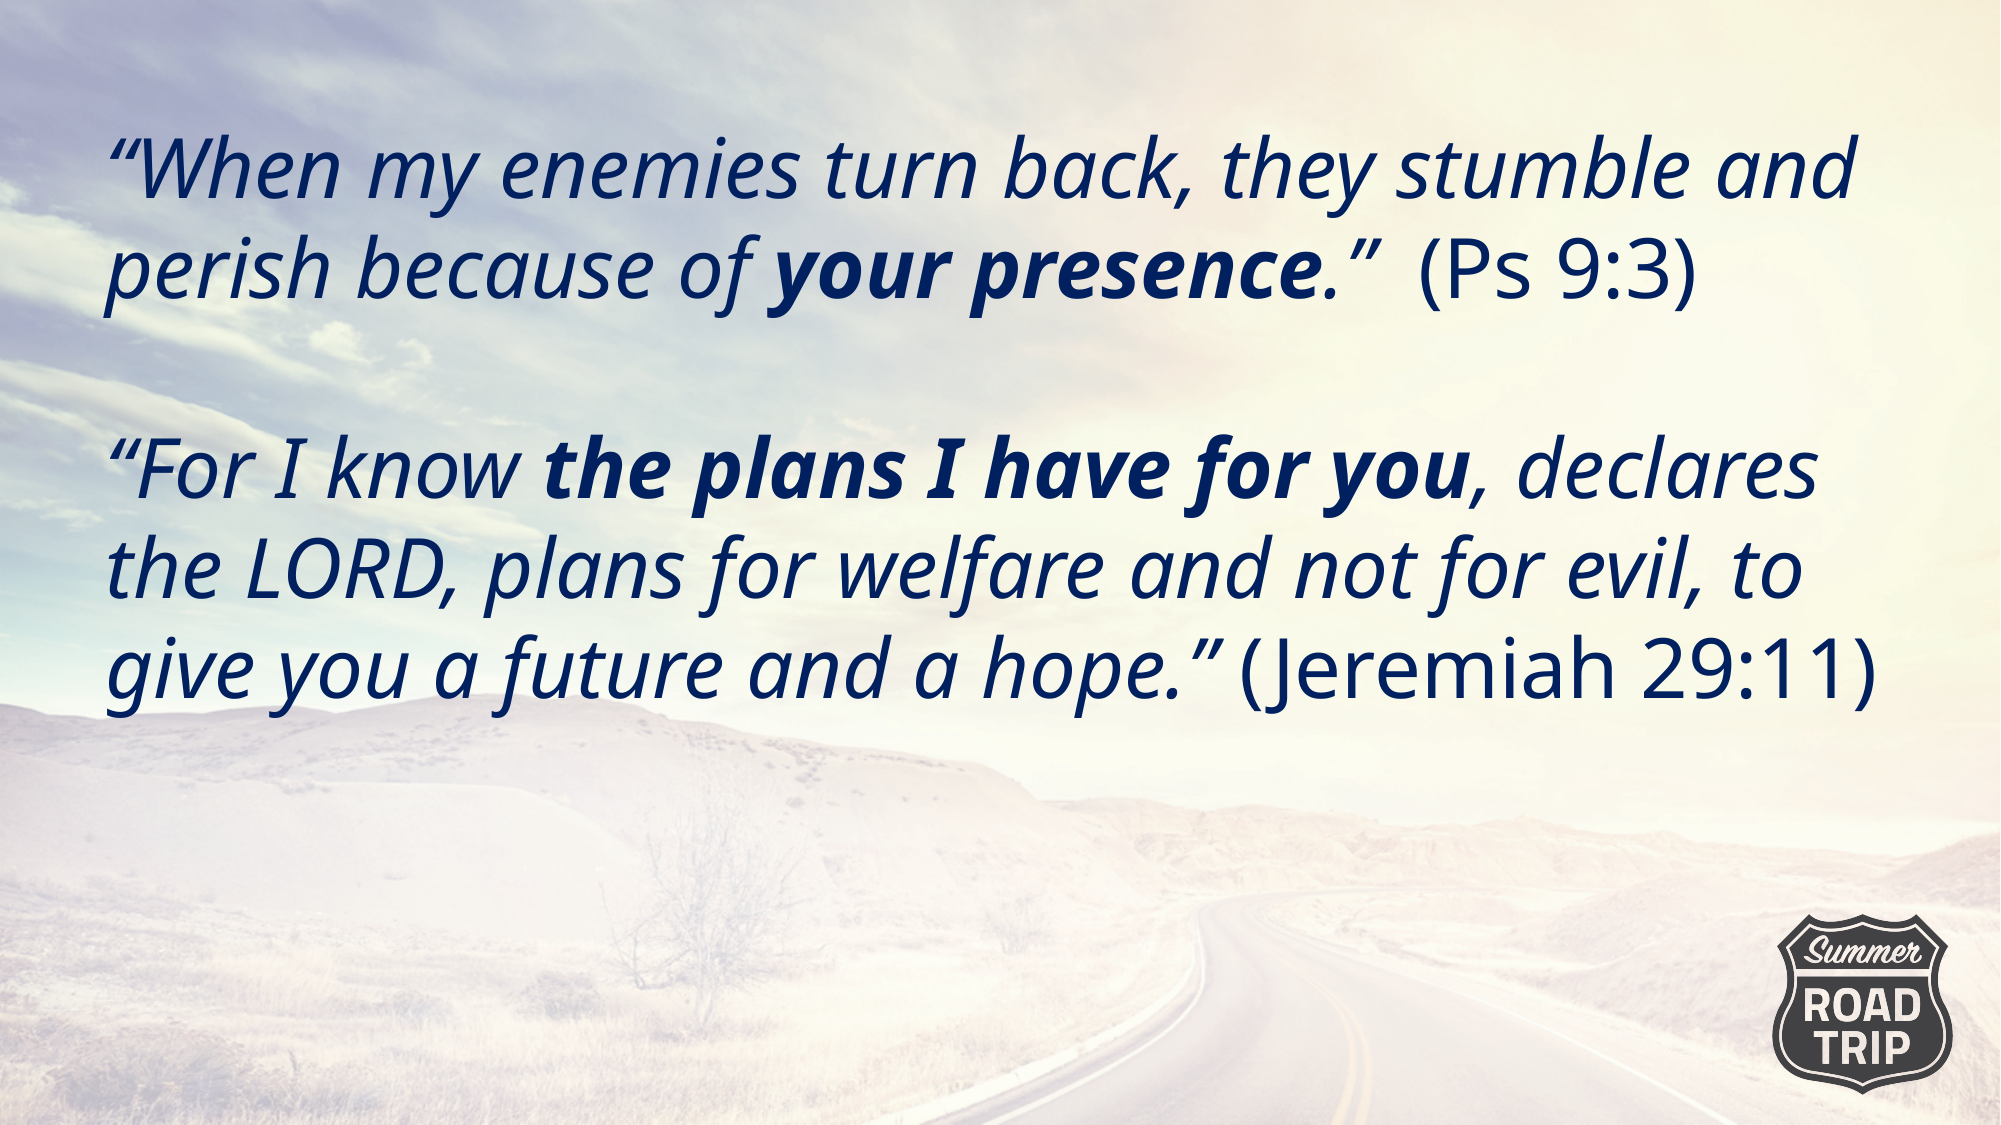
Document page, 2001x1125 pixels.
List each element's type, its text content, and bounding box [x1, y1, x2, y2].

text_box “When my enemies turn back, they stumble and perish because of your presence.” (Ps 9:3) “For I know the plans I have for you, declares the LORD, plans for welfare and not for evil, to give you a future and a hope.” (Jeremiah 29:11) [90, 107, 1910, 723]
picture [0, 0, 2001, 1125]
